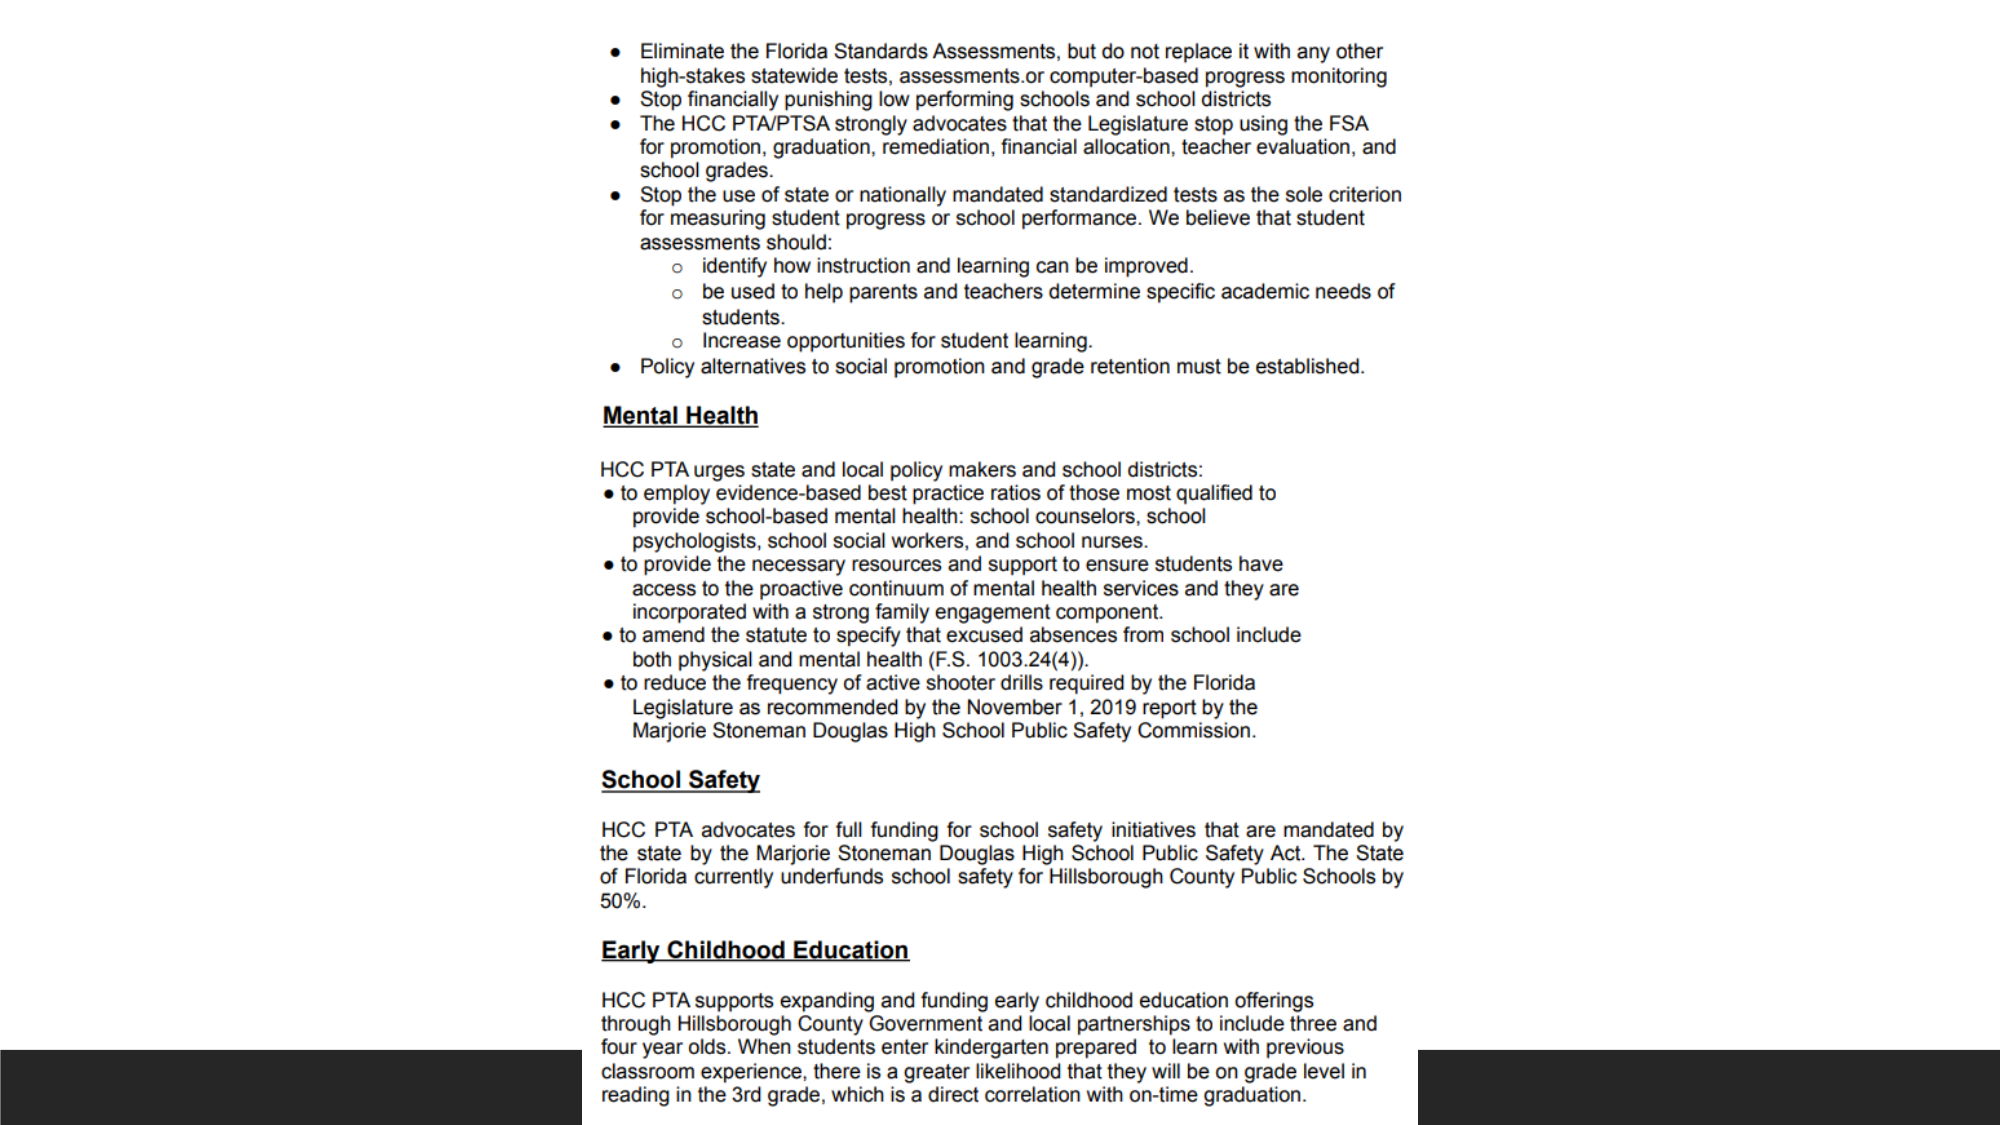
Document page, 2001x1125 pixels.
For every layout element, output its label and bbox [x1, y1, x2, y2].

picture [582, 0, 1418, 1125]
